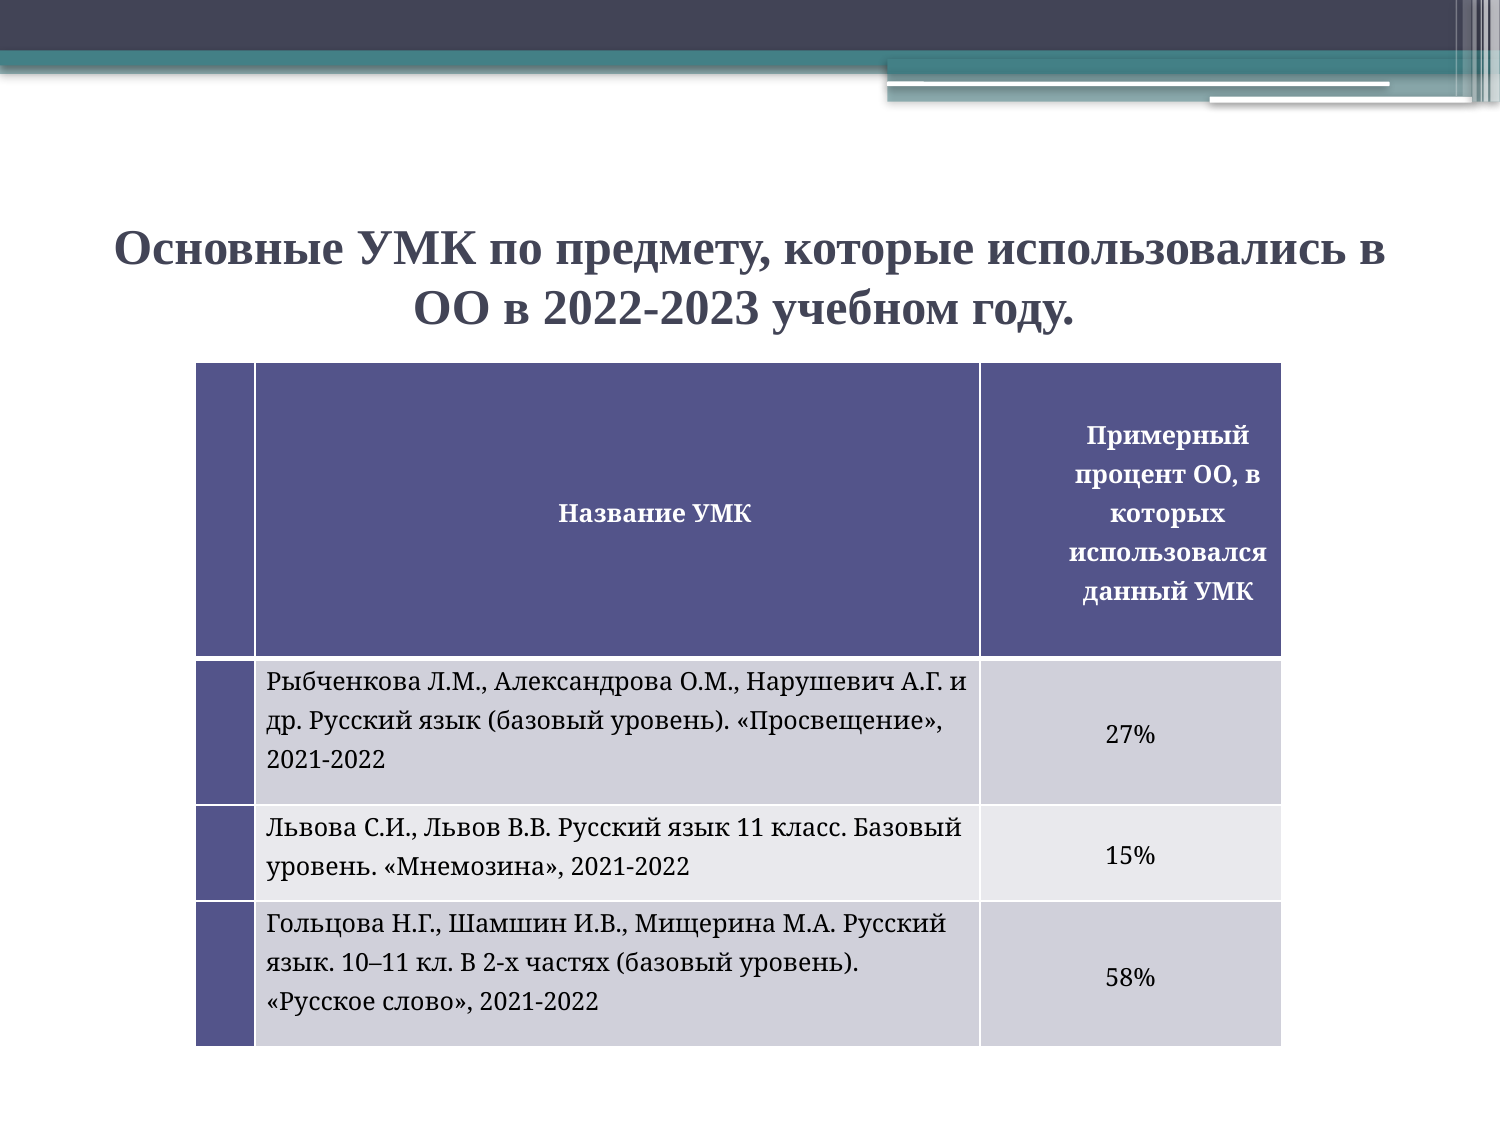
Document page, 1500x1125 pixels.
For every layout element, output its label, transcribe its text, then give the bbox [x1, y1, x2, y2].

table_cell 15% [981, 806, 1281, 900]
title Основные УМК по предмету, которые использовались в ОО в 2022-2023 учебном году. [75, 187, 1425, 363]
table_cell 3 [196, 902, 254, 1046]
table_cell Рыбченкова Л.М., Александрова О.М., Нарушевич А.Г. и др. Русский язык (базовый уровень). «Просвещение», 2021-2022 [256, 661, 979, 804]
table_cell 58% [981, 902, 1281, 1046]
table_header Примерный процент ОО, в которых использовался данный УМК [981, 363, 1281, 656]
table_header № п/п [196, 363, 254, 656]
table_cell Гольцова Н.Г., Шамшин И.В., Мищерина М.А. Русский язык. 10–11 кл. В 2-х частях (базовый уровень). «Русское слово», 2021-2022 [256, 902, 979, 1046]
table_cell 27% [981, 661, 1281, 804]
table_cell 1 [196, 661, 254, 804]
table_cell 2 [196, 806, 254, 900]
table_cell Львова С.И., Львов В.В. Русский язык 11 класс. Базовый уровень. «Мнемозина», 2021-2022 [256, 806, 979, 900]
table_header Название УМК [256, 363, 979, 656]
